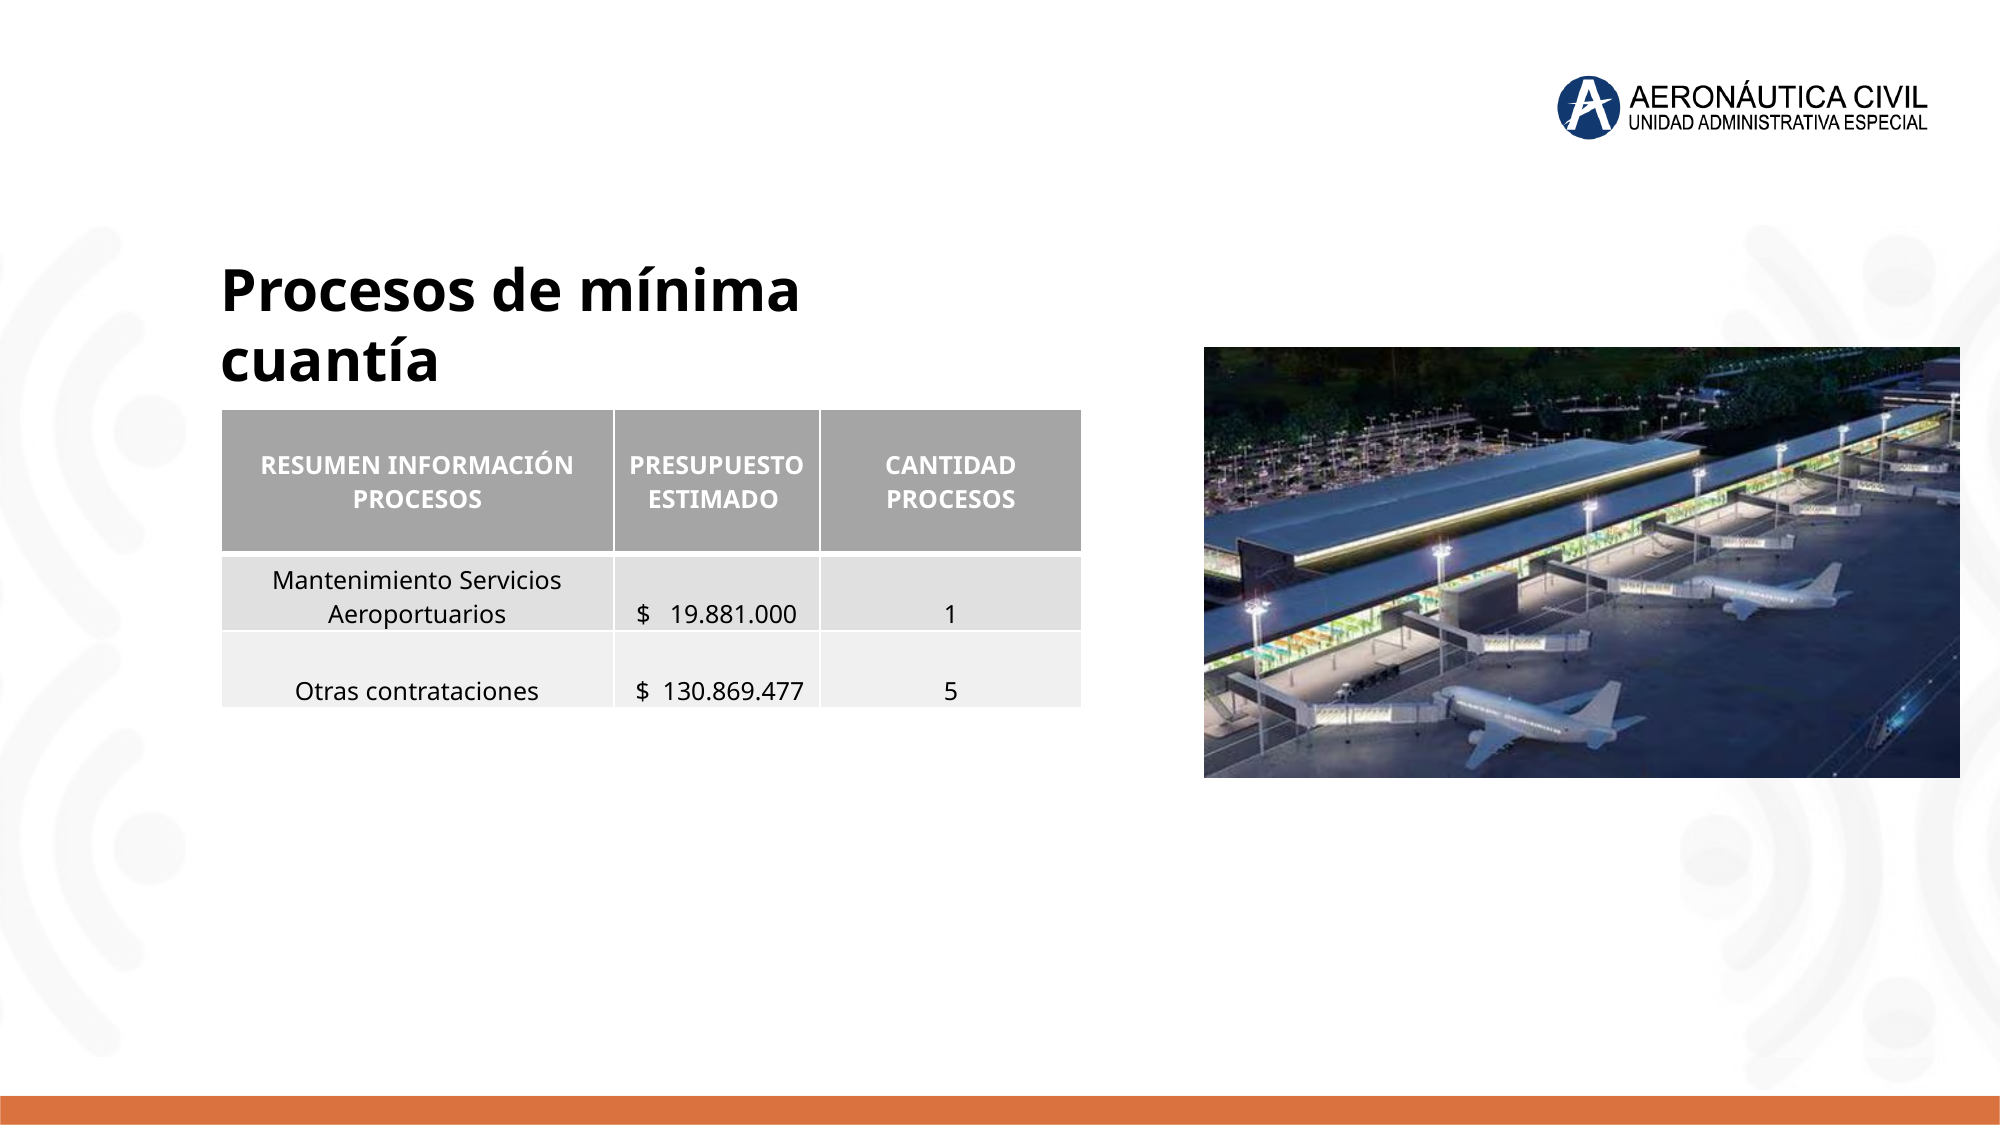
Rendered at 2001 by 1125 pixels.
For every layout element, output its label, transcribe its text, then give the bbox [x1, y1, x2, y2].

table_header CANTIDAD PROCESOS [821, 410, 1081, 551]
table_cell 5 [821, 632, 1081, 707]
table_cell Otras contrataciones [222, 632, 613, 707]
text_box Procesos de mínima cuantía [205, 245, 925, 401]
table_cell $ 19.881.000 [615, 557, 819, 630]
picture [0, 0, 2000, 1125]
table_cell Mantenimiento Servicios Aeroportuarios [222, 557, 613, 630]
table_cell $ 130.869.477 [615, 632, 819, 707]
table_header PRESUPUESTO ESTIMADO [615, 410, 819, 551]
table_header RESUMEN INFORMACIÓN PROCESOS [222, 410, 613, 551]
table_cell 1 [821, 557, 1081, 630]
